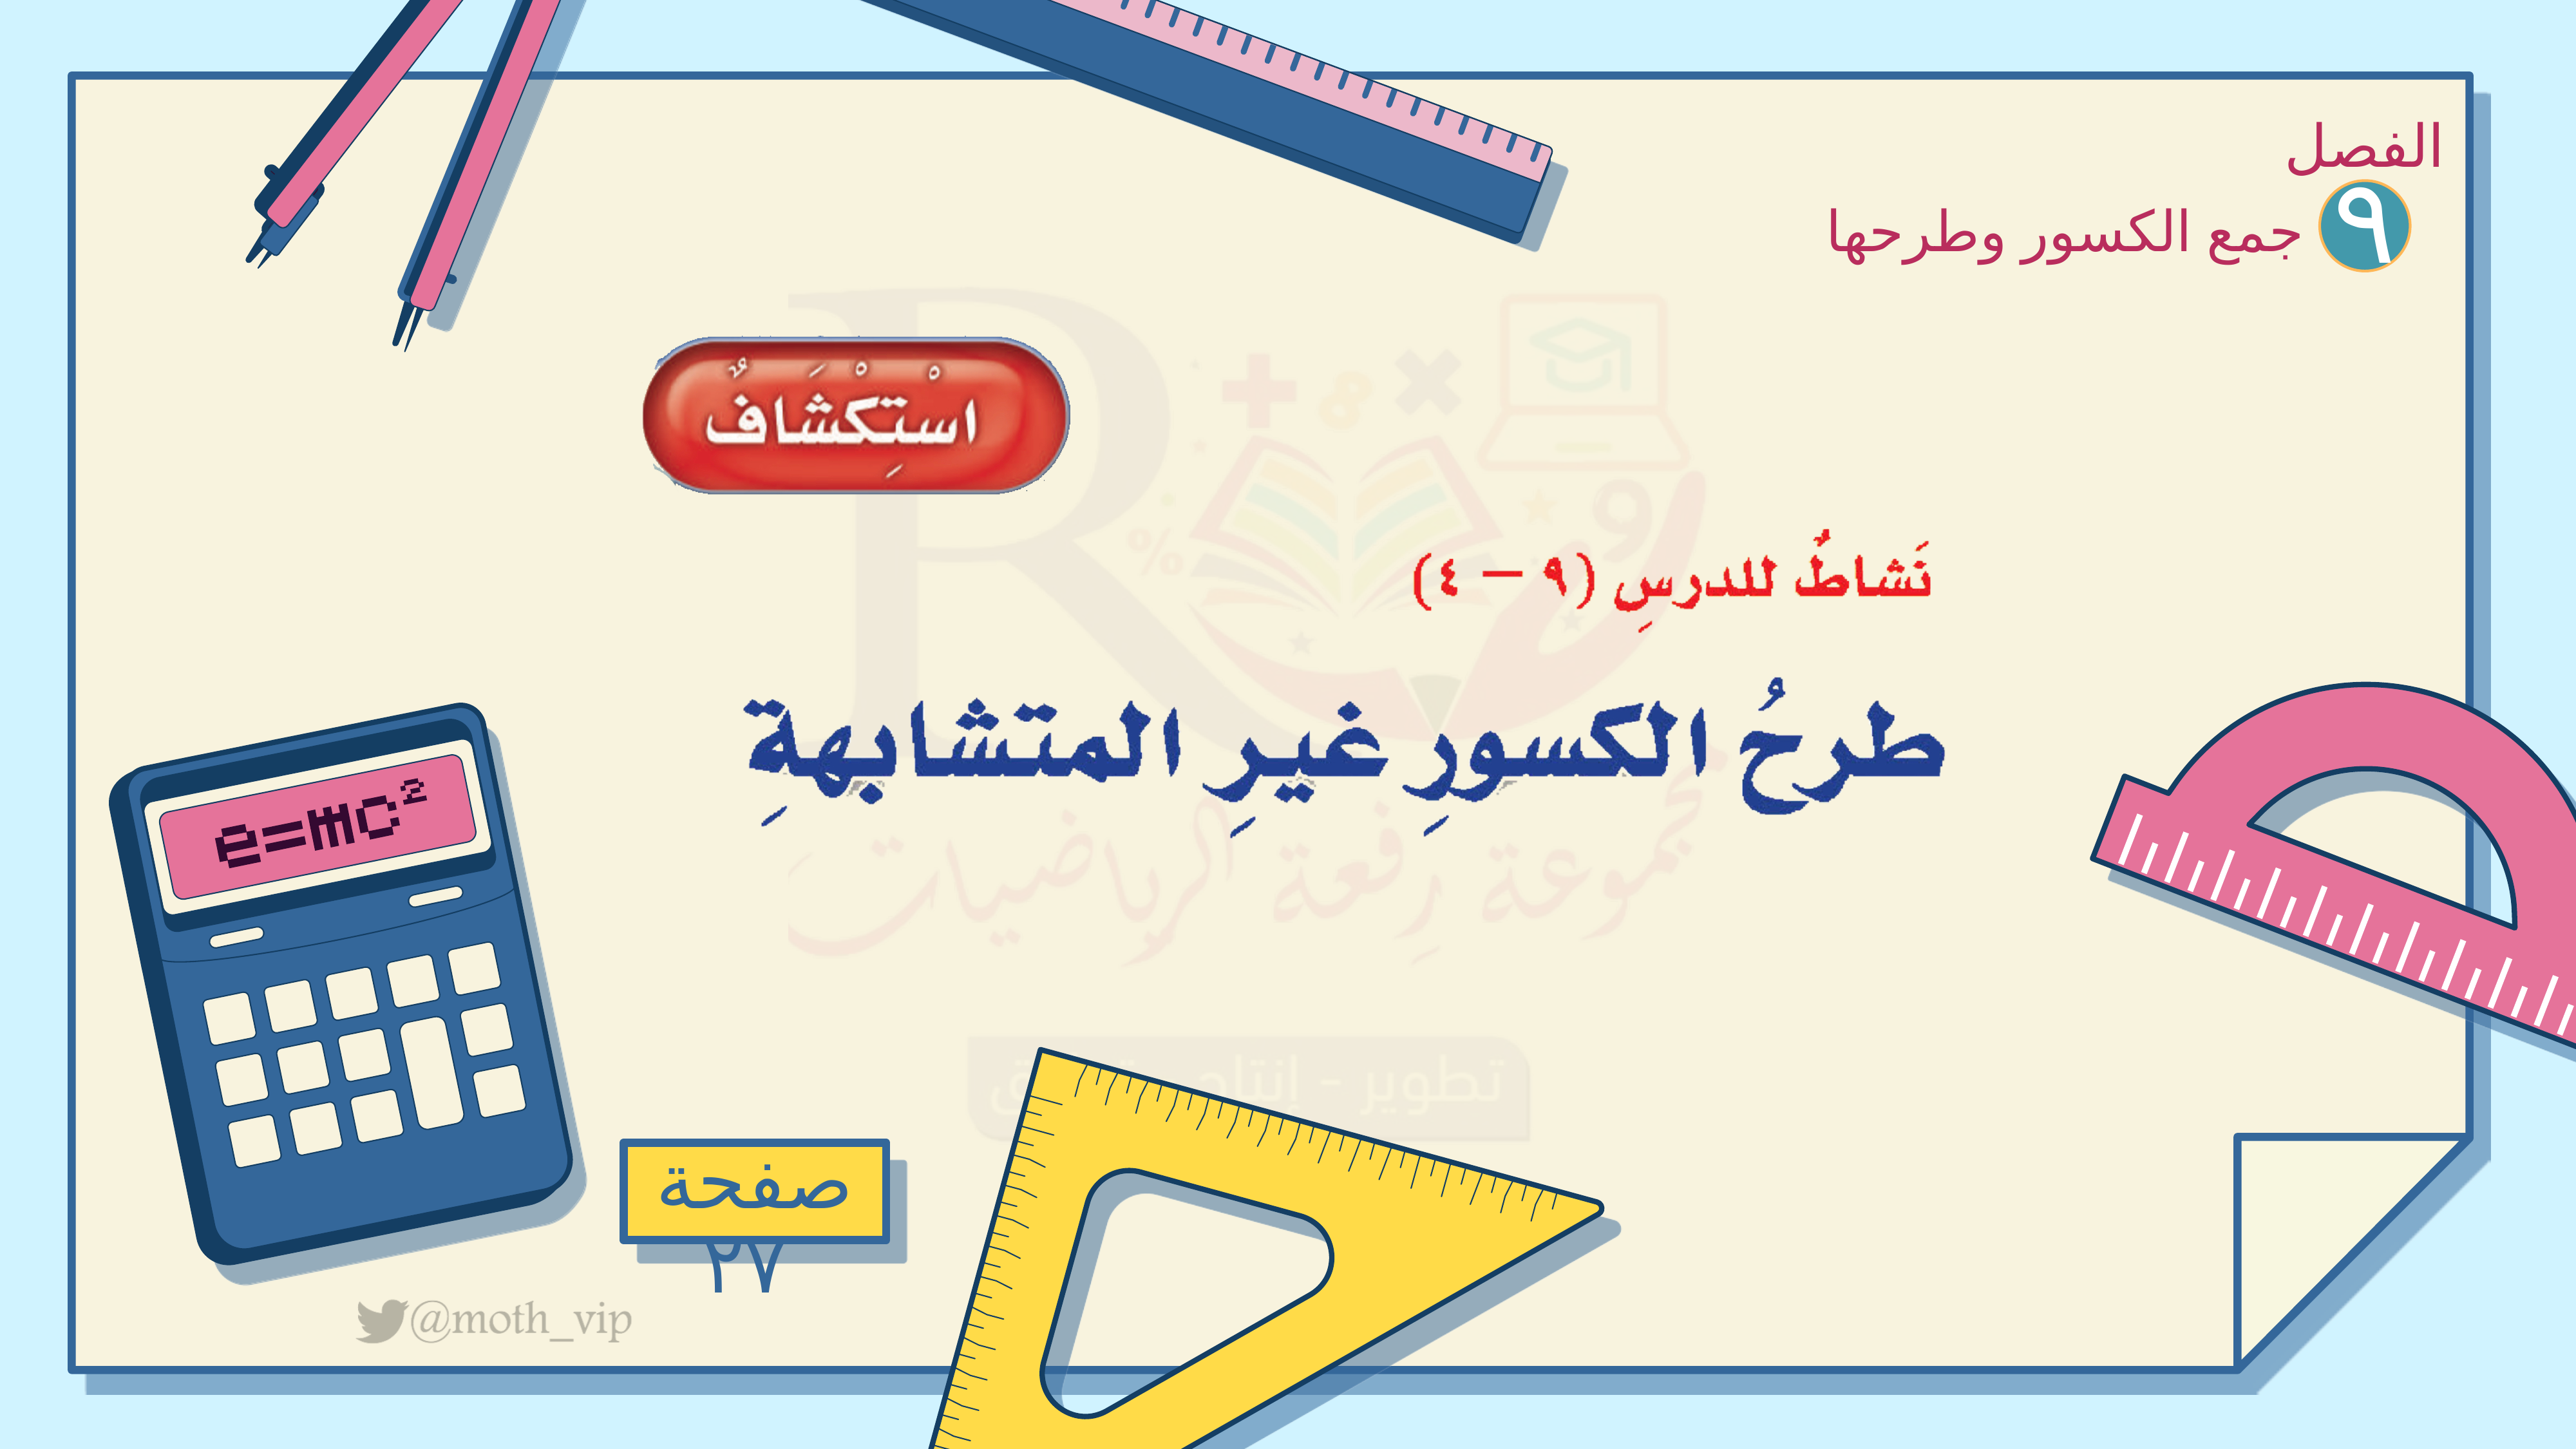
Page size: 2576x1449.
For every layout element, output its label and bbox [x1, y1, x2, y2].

text_box [735, 0, 1555, 247]
text_box [623, 1128, 887, 1240]
text_box [1764, 62, 2522, 352]
picture [623, 317, 1974, 870]
text_box [2092, 600, 2576, 1059]
text_box [102, 698, 579, 1273]
text_box [245, 0, 694, 352]
text_box [886, 1048, 1605, 1449]
